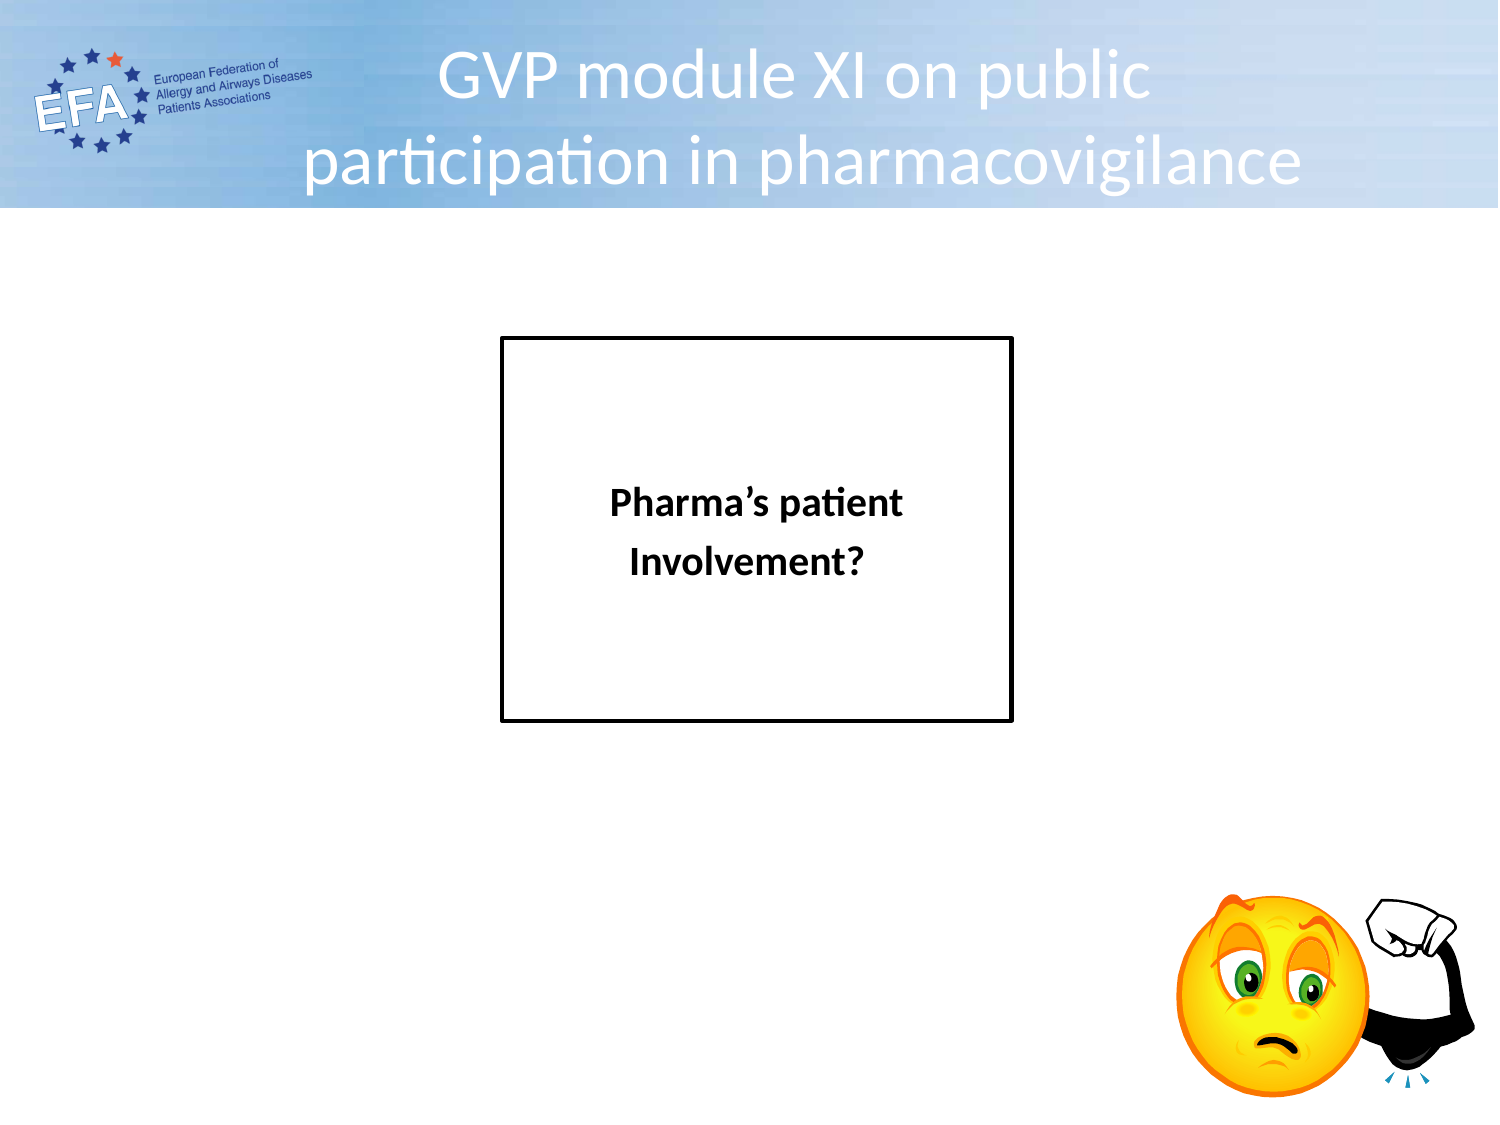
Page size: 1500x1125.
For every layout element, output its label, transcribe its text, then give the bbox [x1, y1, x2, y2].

picture [1174, 893, 1476, 1099]
picture [0, 0, 1498, 208]
list Pharma’s patient Involvement?? [500, 336, 1014, 723]
title GVP module XI on public participation in pharmacovigilance [128, 19, 1479, 207]
